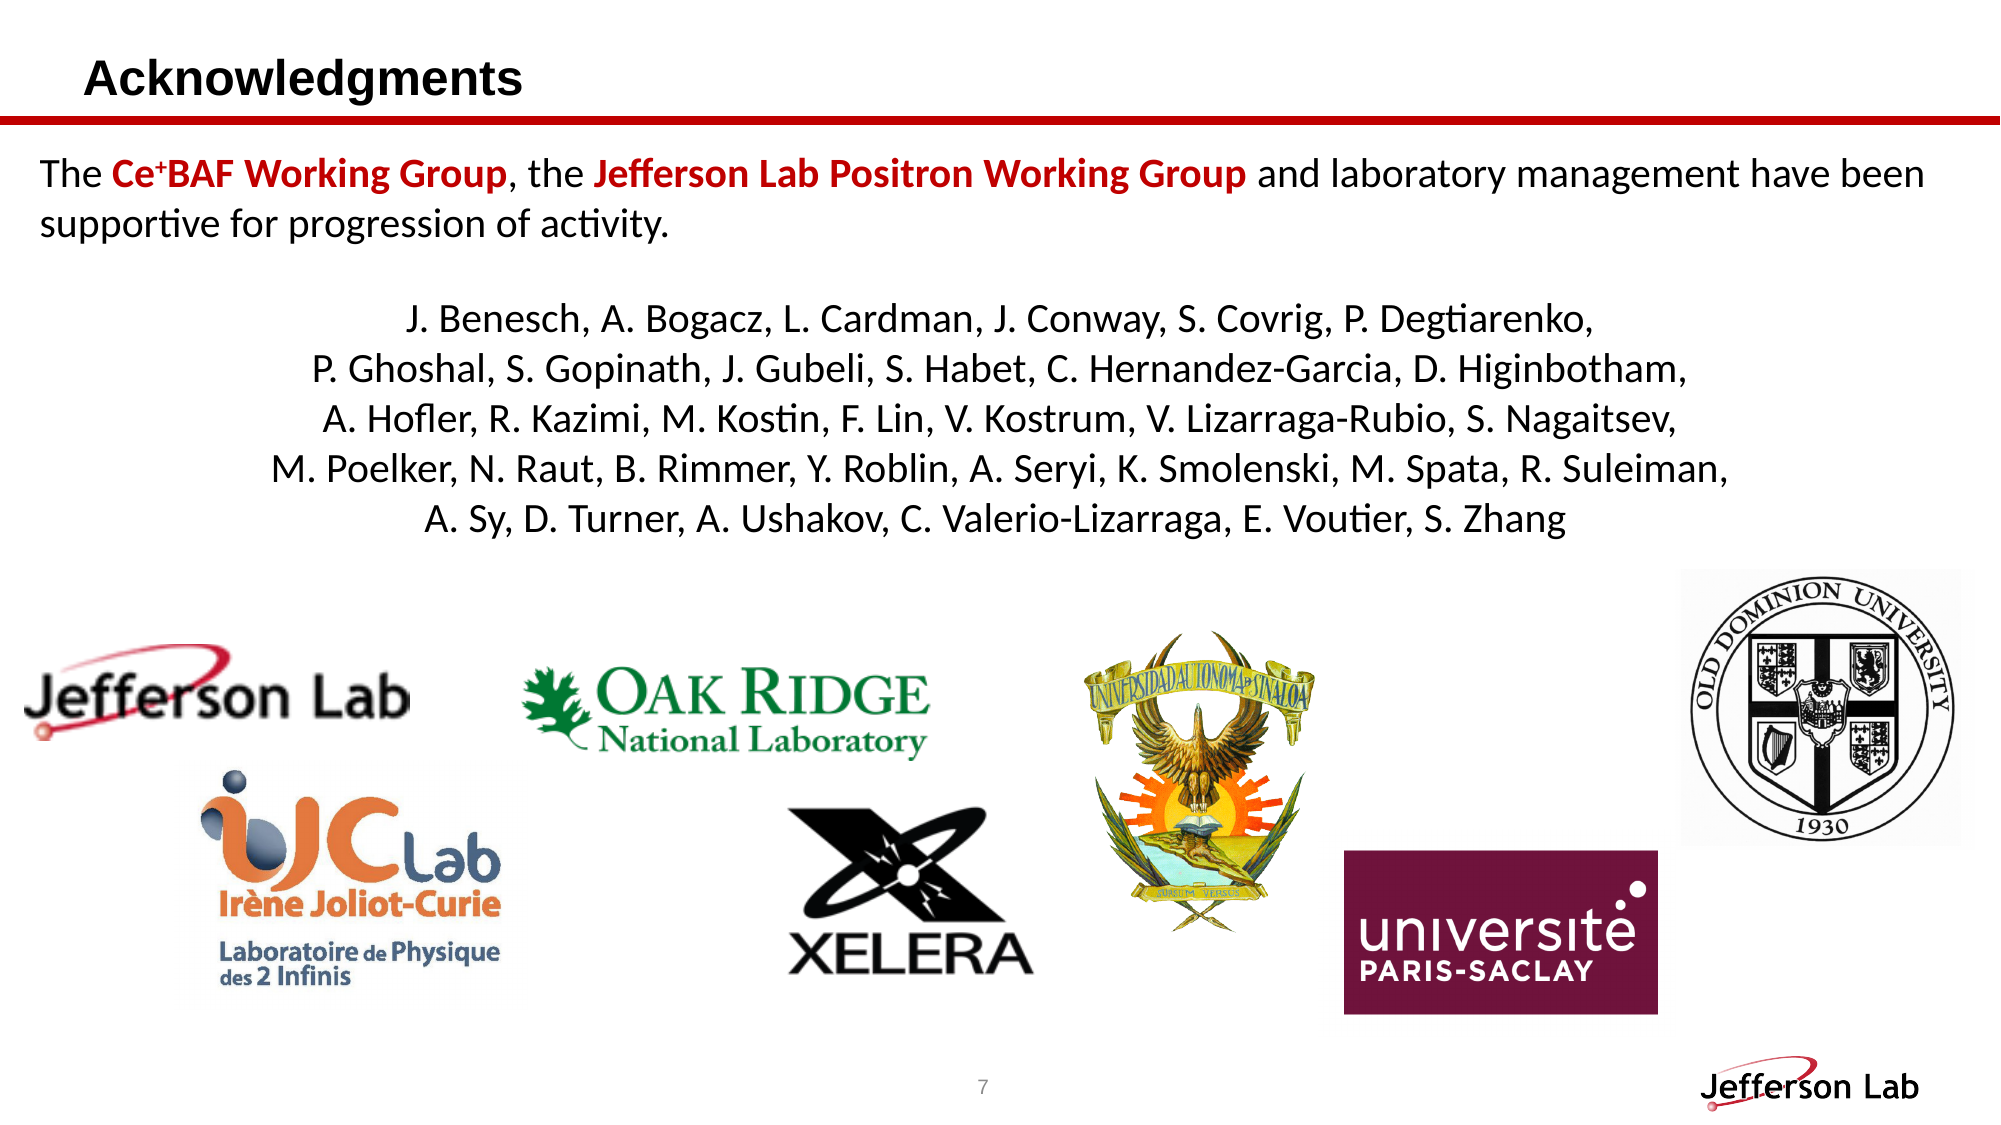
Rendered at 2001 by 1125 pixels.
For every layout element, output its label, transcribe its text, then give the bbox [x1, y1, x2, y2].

slide_number 7 [924, 1060, 1042, 1111]
picture [755, 800, 1052, 989]
title Acknowledgments [67, 39, 1919, 120]
picture [24, 644, 410, 741]
picture [1698, 1047, 1933, 1124]
picture [174, 666, 932, 1010]
picture [1083, 569, 1975, 1037]
text_box The Ce+BAF Working Group, the Jefferson Lab Positron Working Group and laboratory management have been supportive for progression of activity. J. Benesch, A. Bogacz, L. Cardman, J. Conway, S. Covrig, P. Degtiarenko, P. Ghoshal, S. Gopinath, J. Gubeli, S. Habet, C. Hernandez-Garcia, D. Higinbotham, A. Hofler, R. Kazimi, M. Kostin, F. Lin, V. Kostrum, V. Lizarraga-Rubio, S. Nagaitsev, M. Poelker, N. Raut, B. Rimmer, Y. Roblin, A. Seryi, K. Smolenski, M. Spata, R. Suleiman, A. Sy, D. Turner, A. Ushakov, C. Valerio-Lizarraga, E. Voutier, S. Zhang [24, 138, 1977, 549]
